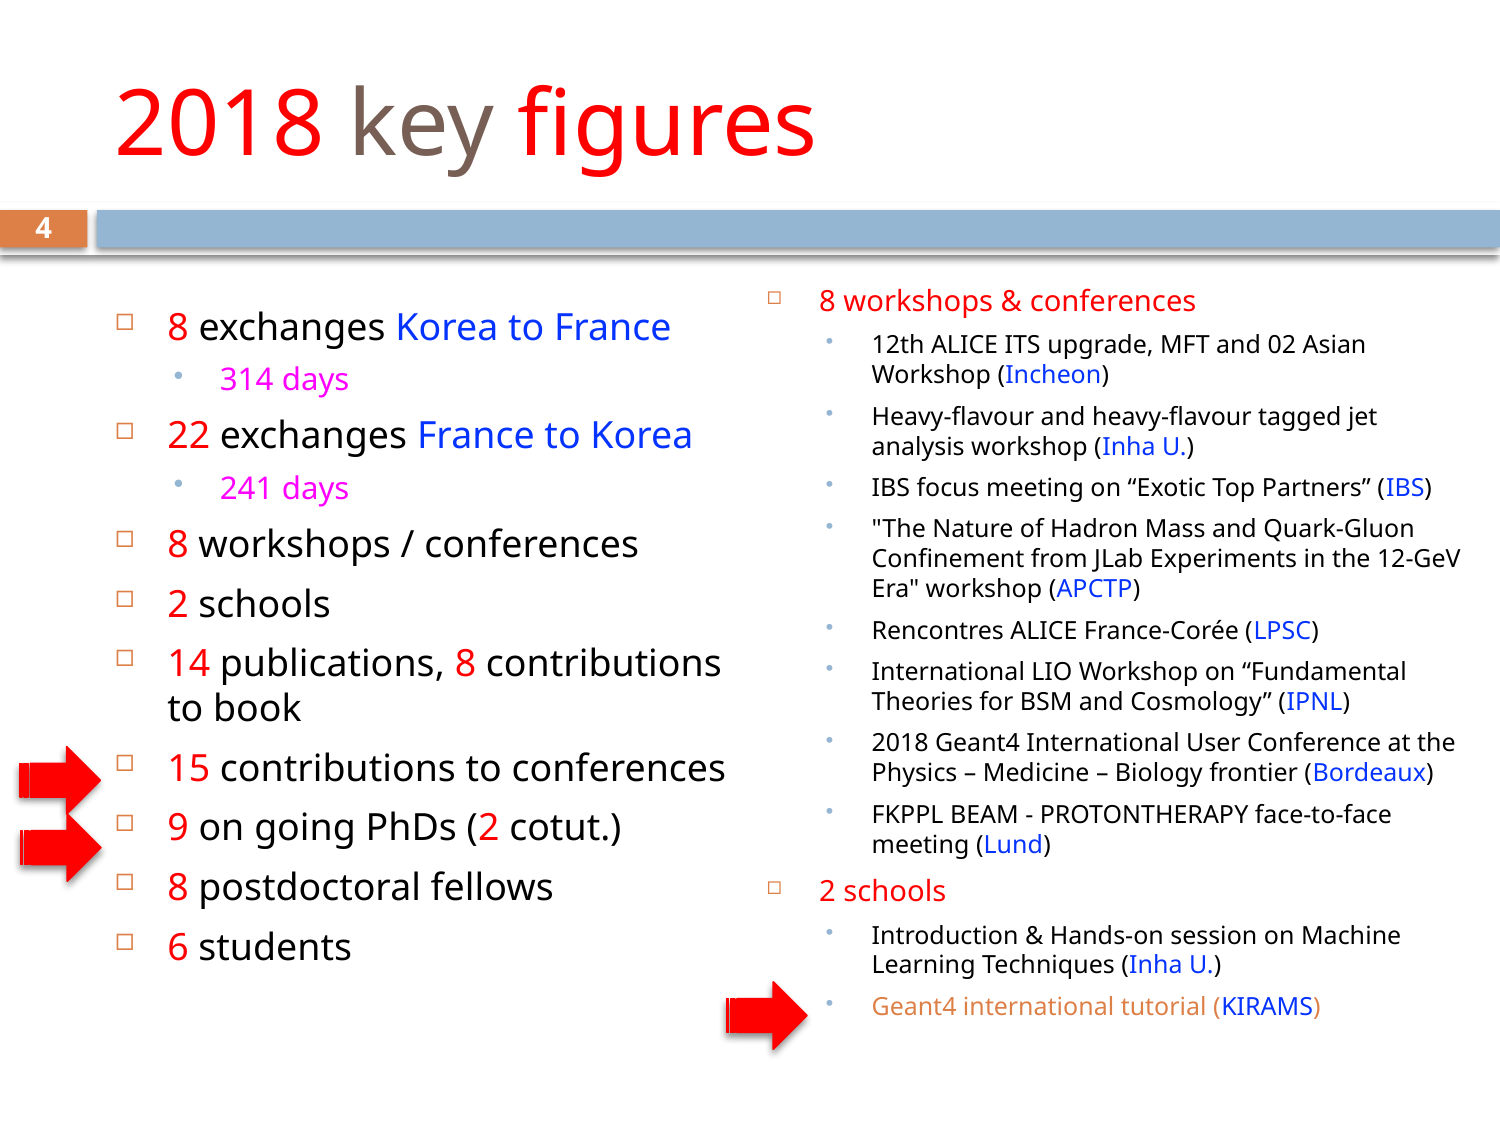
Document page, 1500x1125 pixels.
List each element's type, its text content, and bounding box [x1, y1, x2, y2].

list 8 workshops & conferences 12th ALICE ITS upgrade, MFT and 02 Asian Workshop (Incheon) Heavy-flavour and heavy-flavour tagged jet analysis workshop (Inha U.) IBS focus meeting on “Exotic Top Partners” (IBS) "The Nature of Hadron Mass and Quark-Gluon Confinement from JLab Experiments in the 12-GeV Era" workshop (APCTP) Rencontres ALICE France-Corée (LPSC) International LIO Workshop on “Fundamental Theories for BSM and Cosmology” (IPNL) 2018 Geant4 International User Conference at the Physics – Medicine – Biology frontier (Bordeaux) FKPPL BEAM - PROTONTHERAPY face-to-face meeting (Lund) 2 schools Introduction & Hands-on session on Machine Learning Techniques (Inha U.) Geant4 international tutorial (KIRAMS) [751, 275, 1486, 1025]
slide_number 4 [0, 208, 88, 249]
text_box [19, 745, 101, 815]
text_box [24, 813, 102, 883]
text_box [730, 981, 808, 1050]
title 2018 key figures [99, 37, 1305, 200]
text_box [670, 342, 1373, 417]
list 8 exchanges Korea to France 314 days 22 exchanges France to Korea 241 days 8 workshops / conferences 2 schools 14 publications, 8 contributions to book 15 contributions to conferences 9 on going PhDs (2 cotut.) 8 postdoctoral fellows 6 students [99, 295, 767, 1046]
